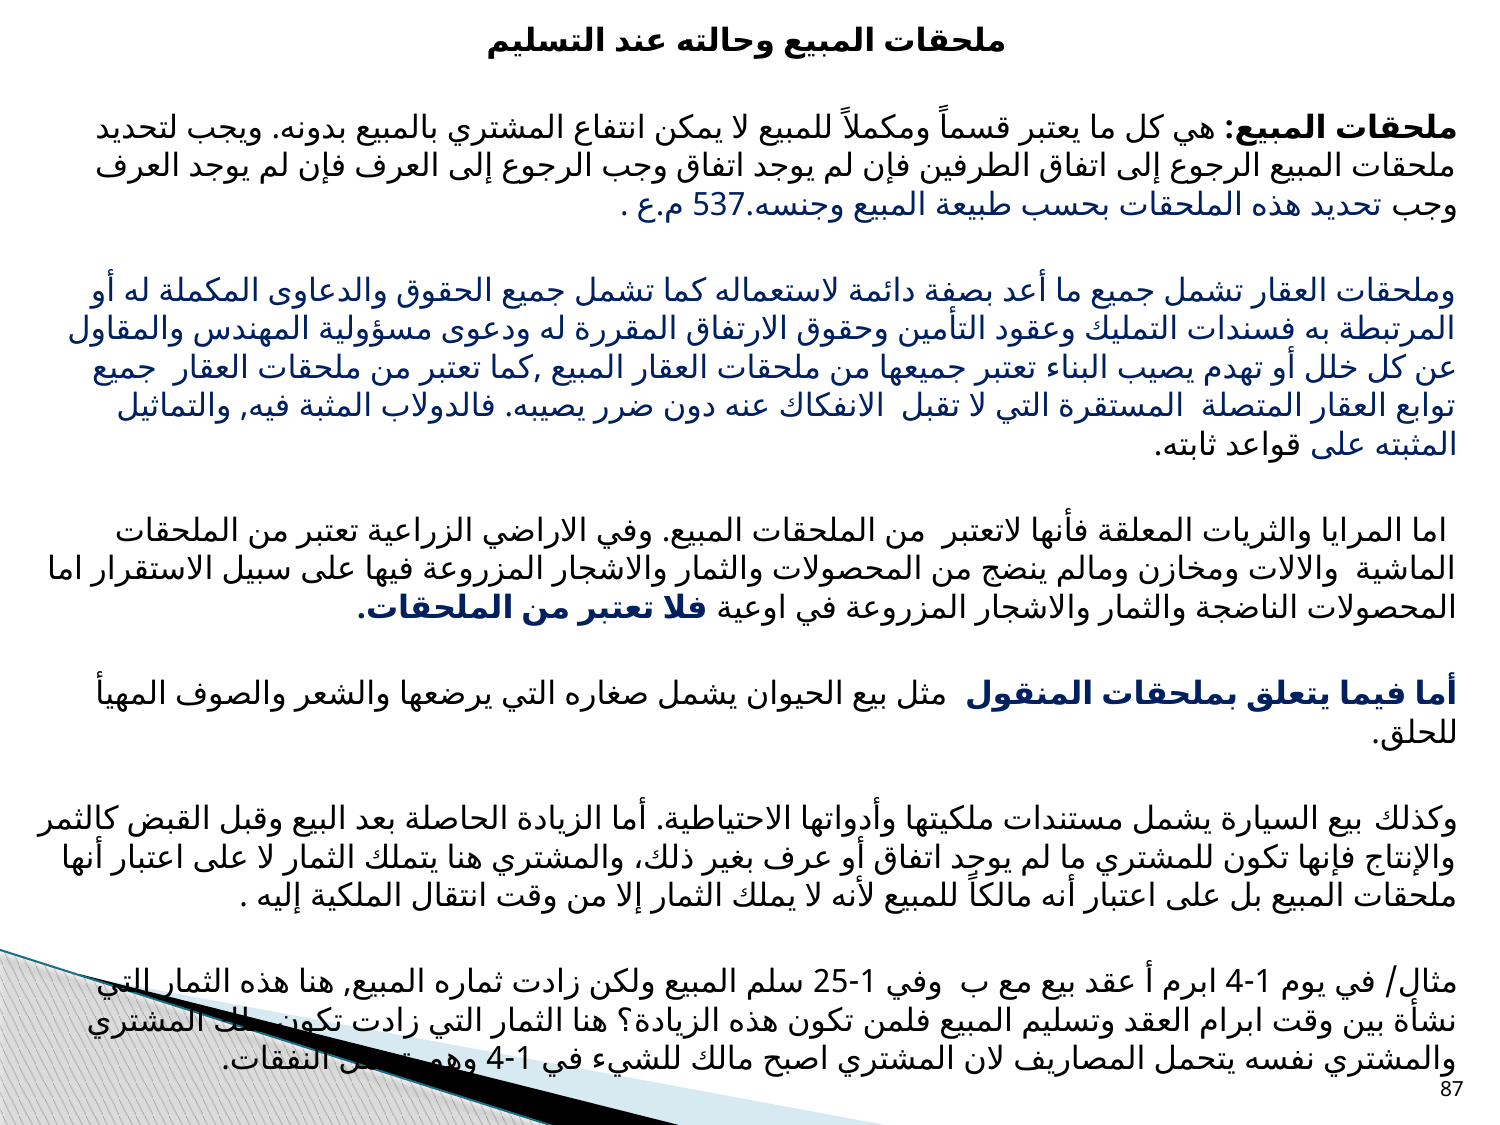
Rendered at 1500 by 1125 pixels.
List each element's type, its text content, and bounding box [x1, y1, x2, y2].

list ملحقات المبيع وحالته عند التسليم ملحقات المبيع: هي كل ما يعتبر قسماً ومكملاً للمبيع لا يمكن انتفاع المشتري بالمبيع بدونه. ويجب لتحديد ملحقات المبيع الرجوع إلى اتفاق الطرفين فإن لم يوجد اتفاق وجب الرجوع إلى العرف فإن لم يوجد العرف وجب تحديد هذه الملحقات بحسب طبيعة المبيع وجنسه.537 م.ع . وملحقات العقار تشمل جميع ما أعد بصفة دائمة لاستعماله كما تشمل جميع الحقوق والدعاوى المكملة له أو المرتبطة به فسندات التمليك وعقود التأمين وحقوق الارتفاق المقررة له ودعوى مسؤولية المهندس والمقاول عن كل خلل أو تهدم يصيب البناء تعتبر جميعها من ملحقات العقار المبيع ,كما تعتبر من ملحقات العقار جميع توابع العقار المتصلة المستقرة التي لا تقبل الانفكاك عنه دون ضرر يصيبه. فالدولاب المثبة فيه, والتماثيل المثبته على قواعد ثابته. اما المرايا والثريات المعلقة فأنها لاتعتبر من الملحقات المبيع. وفي الاراضي الزراعية تعتبر من الملحقات الماشية والالات ومخازن ومالم ينضج من المحصولات والثمار والاشجار المزروعة فيها على سبيل الاستقرار اما المحصولات الناضجة والثمار والاشجار المزروعة في اوعية فلا تعتبر من الملحقات. أما فيما يتعلق بملحقات المنقول مثل بيع الحيوان يشمل صغاره التي يرضعها والشعر والصوف المهيأ للحلق. وكذلك بيع السيارة يشمل مستندات ملكيتها وأدواتها الاحتياطية. أما الزيادة الحاصلة بعد البيع وقبل القبض كالثمر والإنتاج فإنها تكون للمشتري ما لم يوجد اتفاق أو عرف بغير ذلك، والمشتري هنا يتملك الثمار لا على اعتبار أنها ملحقات المبيع بل على اعتبار أنه مالكاً للمبيع لأنه لا يملك الثمار إلا من وقت انتقال الملكية إليه . مثال/ في يوم 1-4 ابرم أ عقد بيع مع ب وفي 1-25 سلم المبيع ولكن زادت ثماره المبيع, هنا هذه الثمار التي نشأة بين وقت ابرام العقد وتسليم المبيع فلمن تكون هذه الزيادة؟ هنا الثمار التي زادت تكون ملك المشتري والمشتري نفسه يتحمل المصاريف لان المشتري اصبح مالك للشيء في 1-4 وهو يتحمل النفقات. [12, 12, 1488, 1113]
footer [718, 1051, 1105, 1112]
slide_number 87 [1418, 1051, 1479, 1112]
